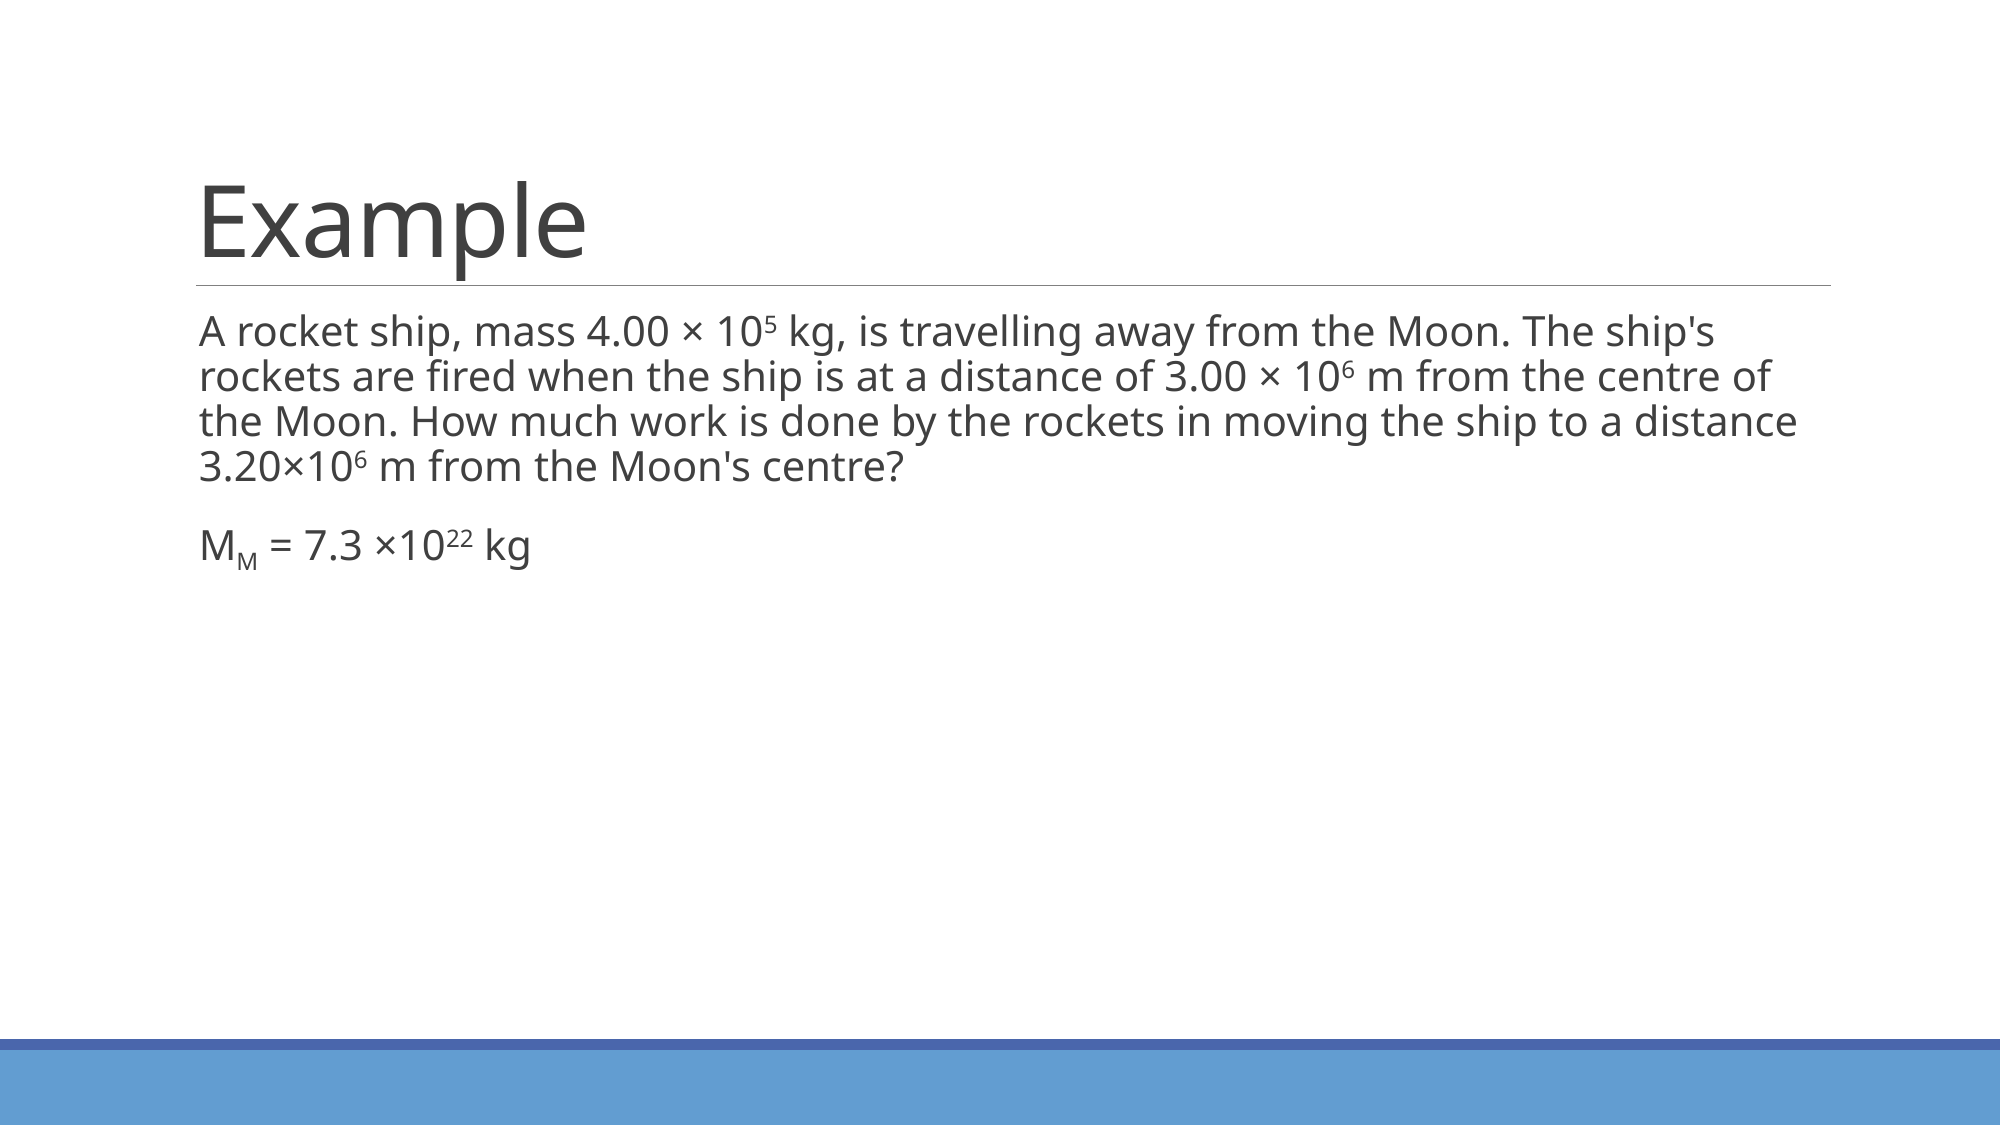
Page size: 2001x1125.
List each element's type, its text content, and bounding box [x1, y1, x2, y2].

title Example [180, 47, 1830, 285]
list A rocket ship, mass 4.00 × 105 kg, is travelling away from the Moon. The ship's rockets are fired when the ship is at a distance of 3.00 × 106 m from the centre of the Moon. How much work is done by the rockets in moving the ship to a distance 3.20×106 m from the Moon's centre? MM = 7.3 ×1022 kg [180, 302, 1830, 963]
